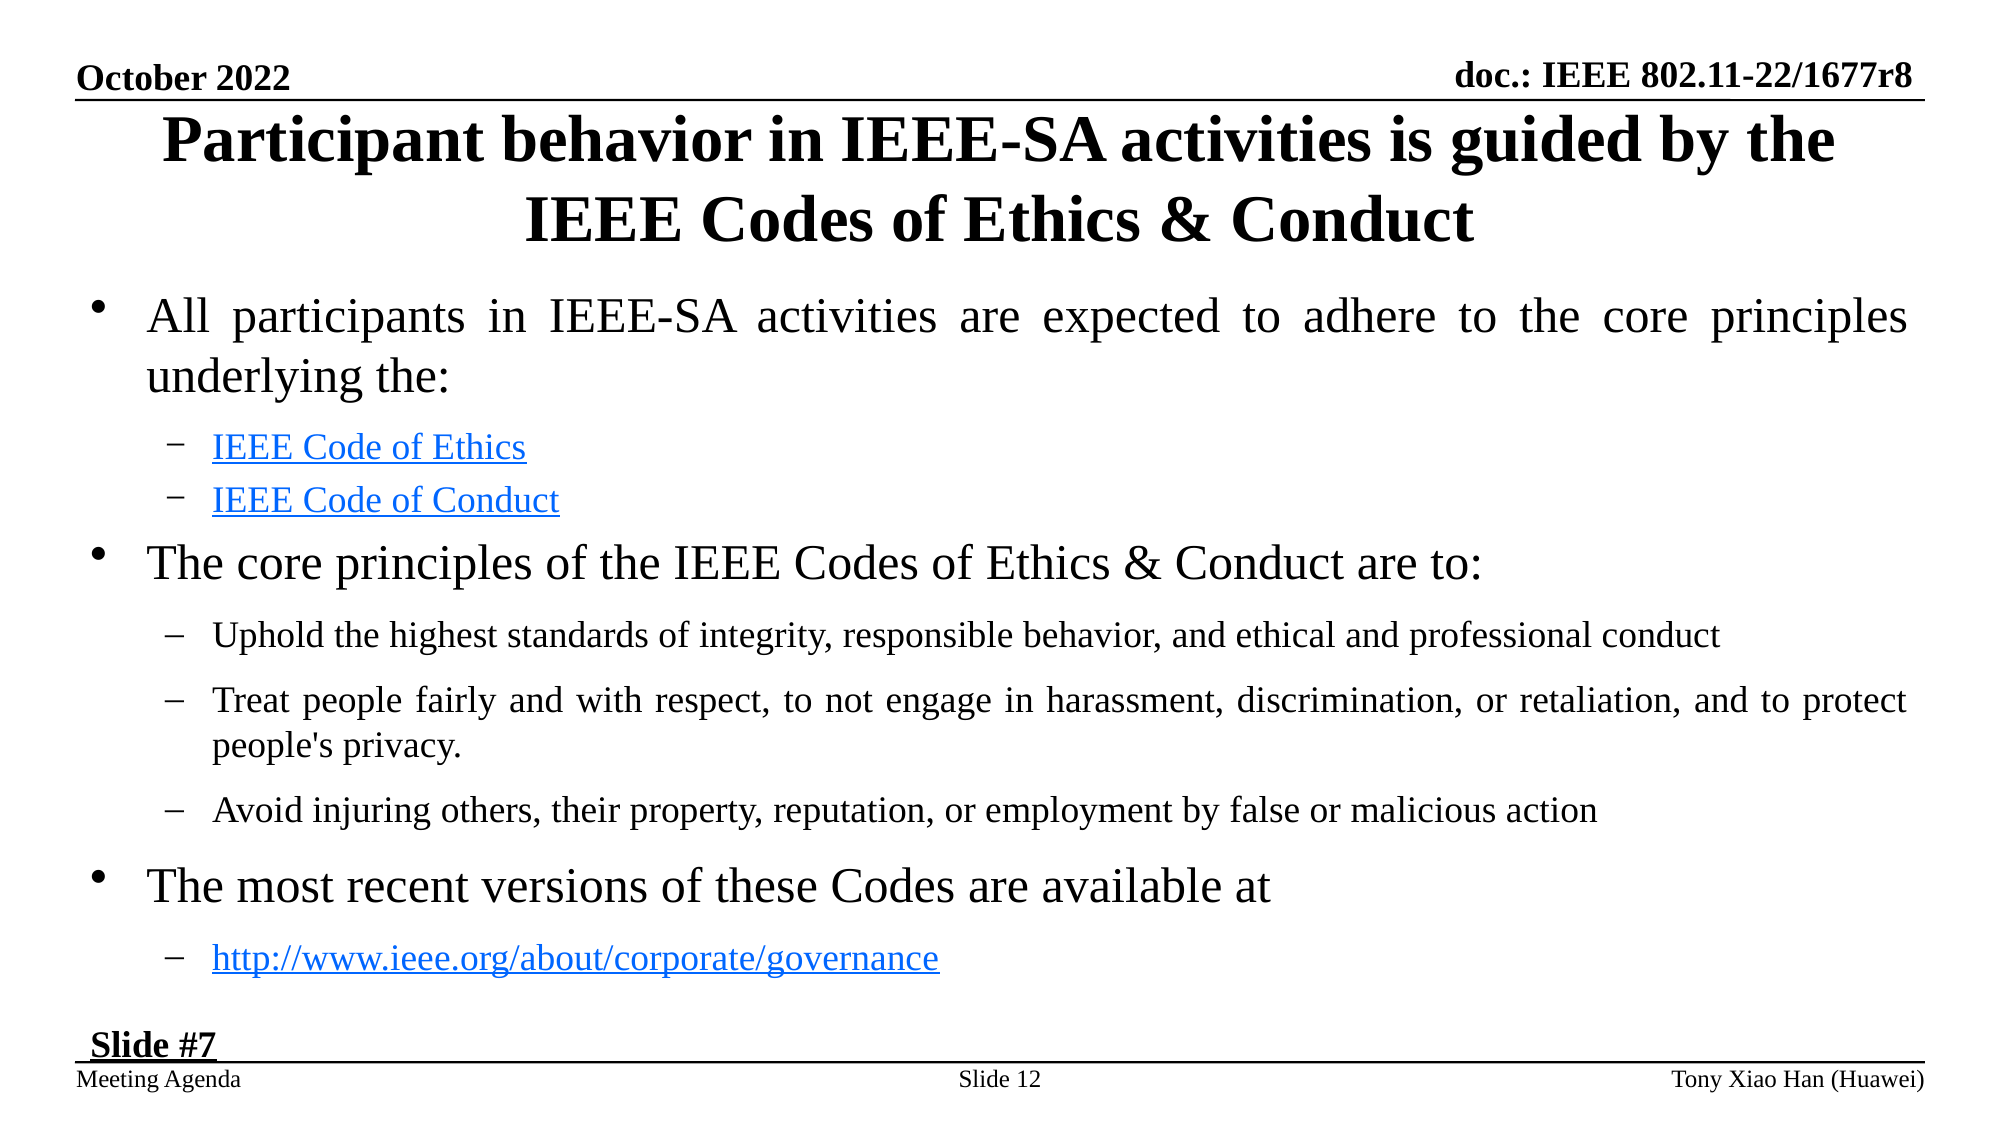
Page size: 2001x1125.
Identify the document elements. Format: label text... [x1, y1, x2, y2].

text_box Participant behavior in IEEE-SA activities is guided by the IEEE Codes of Ethics & Conduct [75, 87, 1925, 263]
list All participants in IEEE-SA activities are expected to adhere to the core principles underlying the: IEEE Code of Ethics IEEE Code of Conduct The core principles of the IEEE Codes of Ethics & Conduct are to: Uphold the highest standards of integrity, responsible behavior, and ethical and professional conduct Treat people fairly and with respect, to not engage in harassment, discrimination, or retaliation, and to protect people's privacy. Avoid injuring others, their property, reputation, or employment by false or malicious action The most recent versions of these Codes are available at http://www.ieee.org/about/corporate/governance [75, 275, 1925, 1038]
text_box Slide #7 [75, 1012, 232, 1073]
